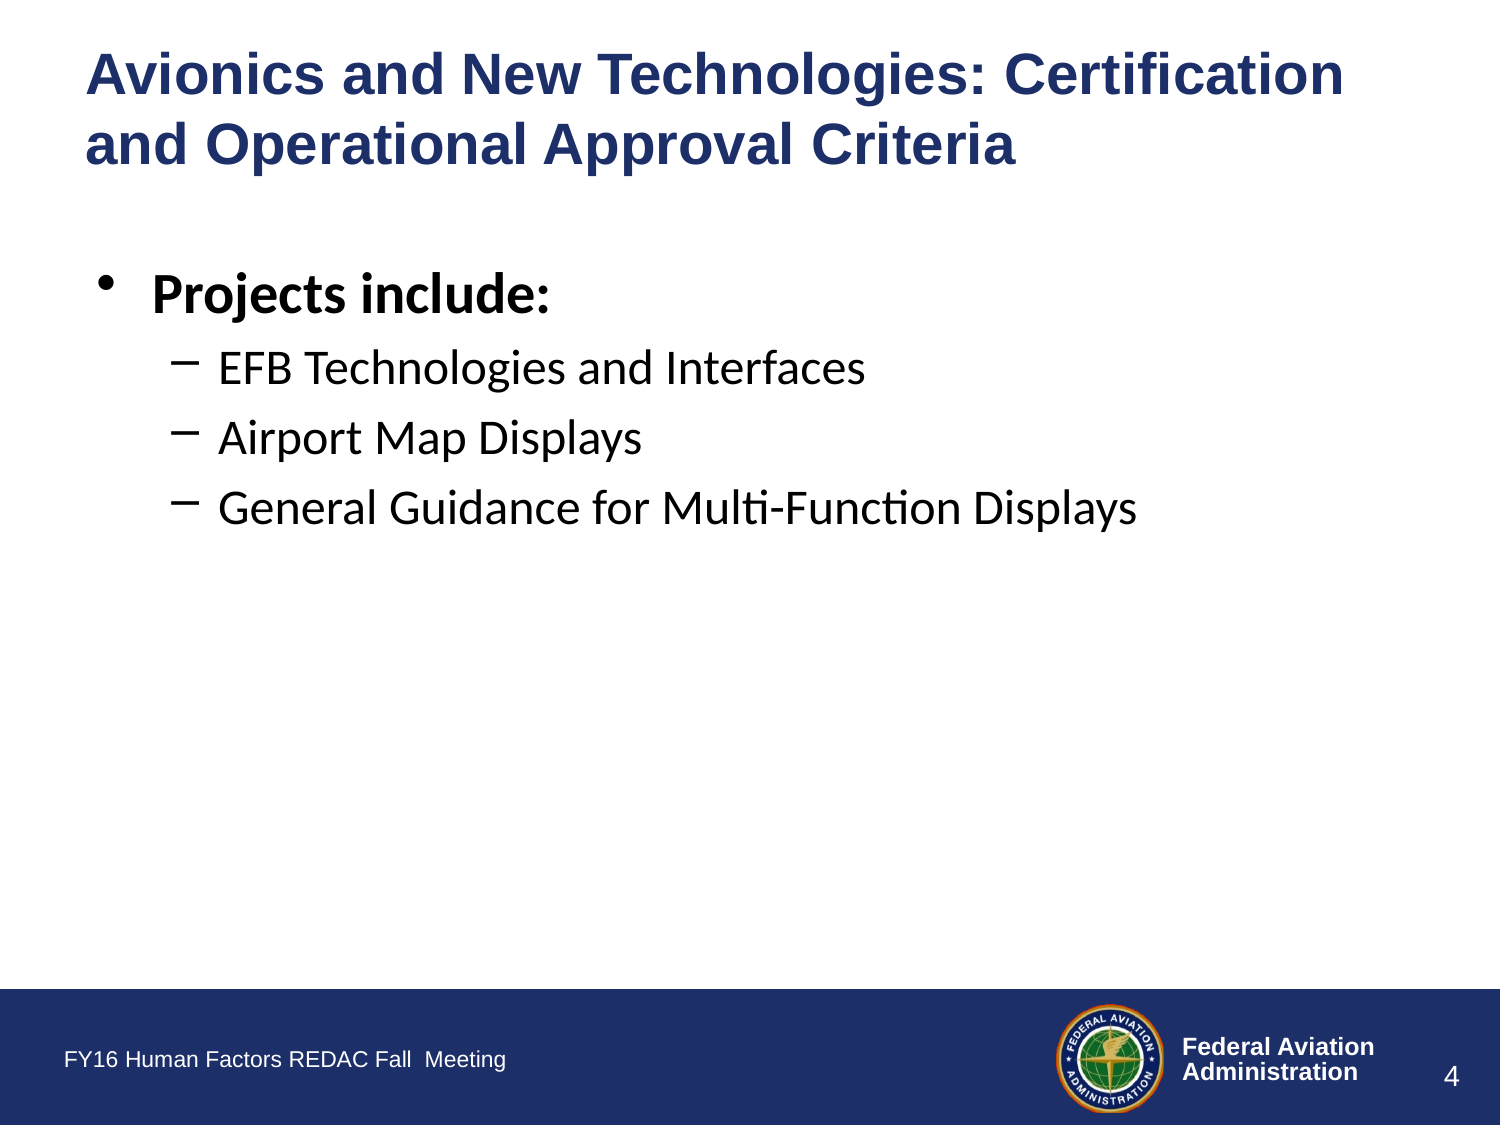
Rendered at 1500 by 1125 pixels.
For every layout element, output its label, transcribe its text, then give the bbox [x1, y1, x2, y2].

title Avionics and New Technologies: Certification and Operational Approval Criteria [70, 56, 1461, 157]
text_box FY16 Human Factors REDAC Fall Meeting [48, 1037, 522, 1080]
slide_number 4 [1125, 1050, 1475, 1104]
picture [1055, 1004, 1164, 1113]
list Projects include: EFB Technologies and Interfaces Airport Map Displays General Guidance for Multi-Function Displays [81, 247, 1375, 968]
